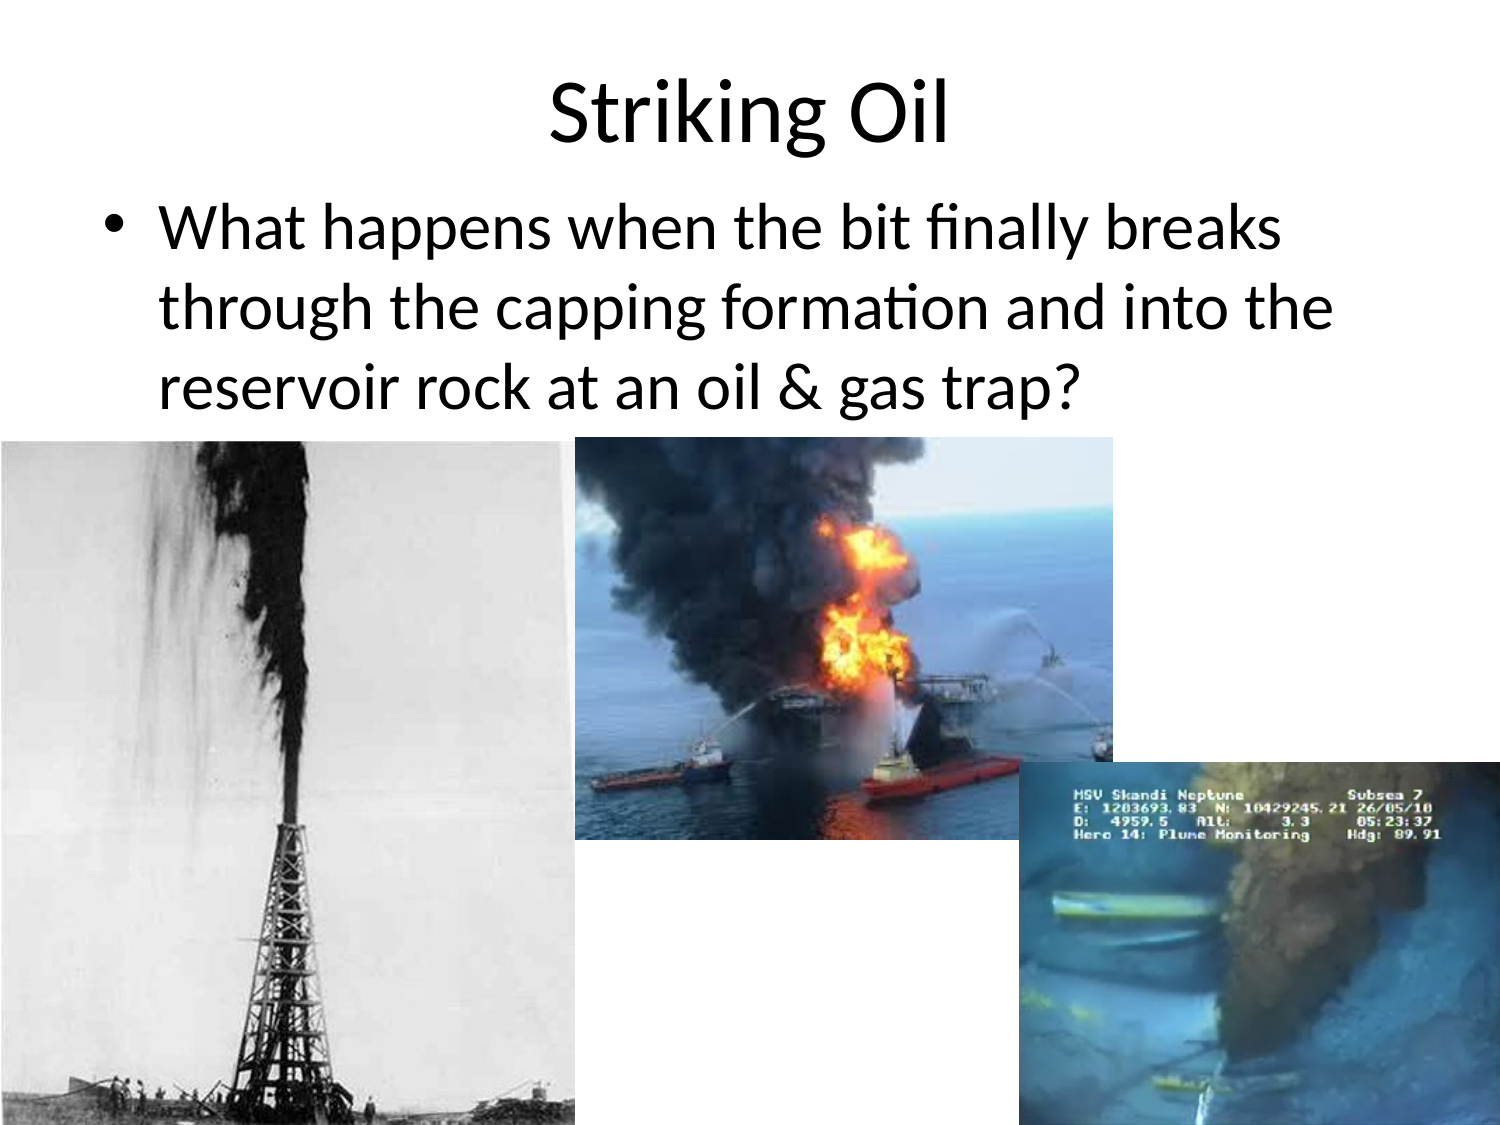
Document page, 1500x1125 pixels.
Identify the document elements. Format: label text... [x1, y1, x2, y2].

picture [0, 437, 1500, 1125]
list What happens when the bit finally breaks through the capping formation and into the reservoir rock at an oil & gas trap? [87, 174, 1438, 438]
title Striking Oil [75, 12, 1425, 200]
